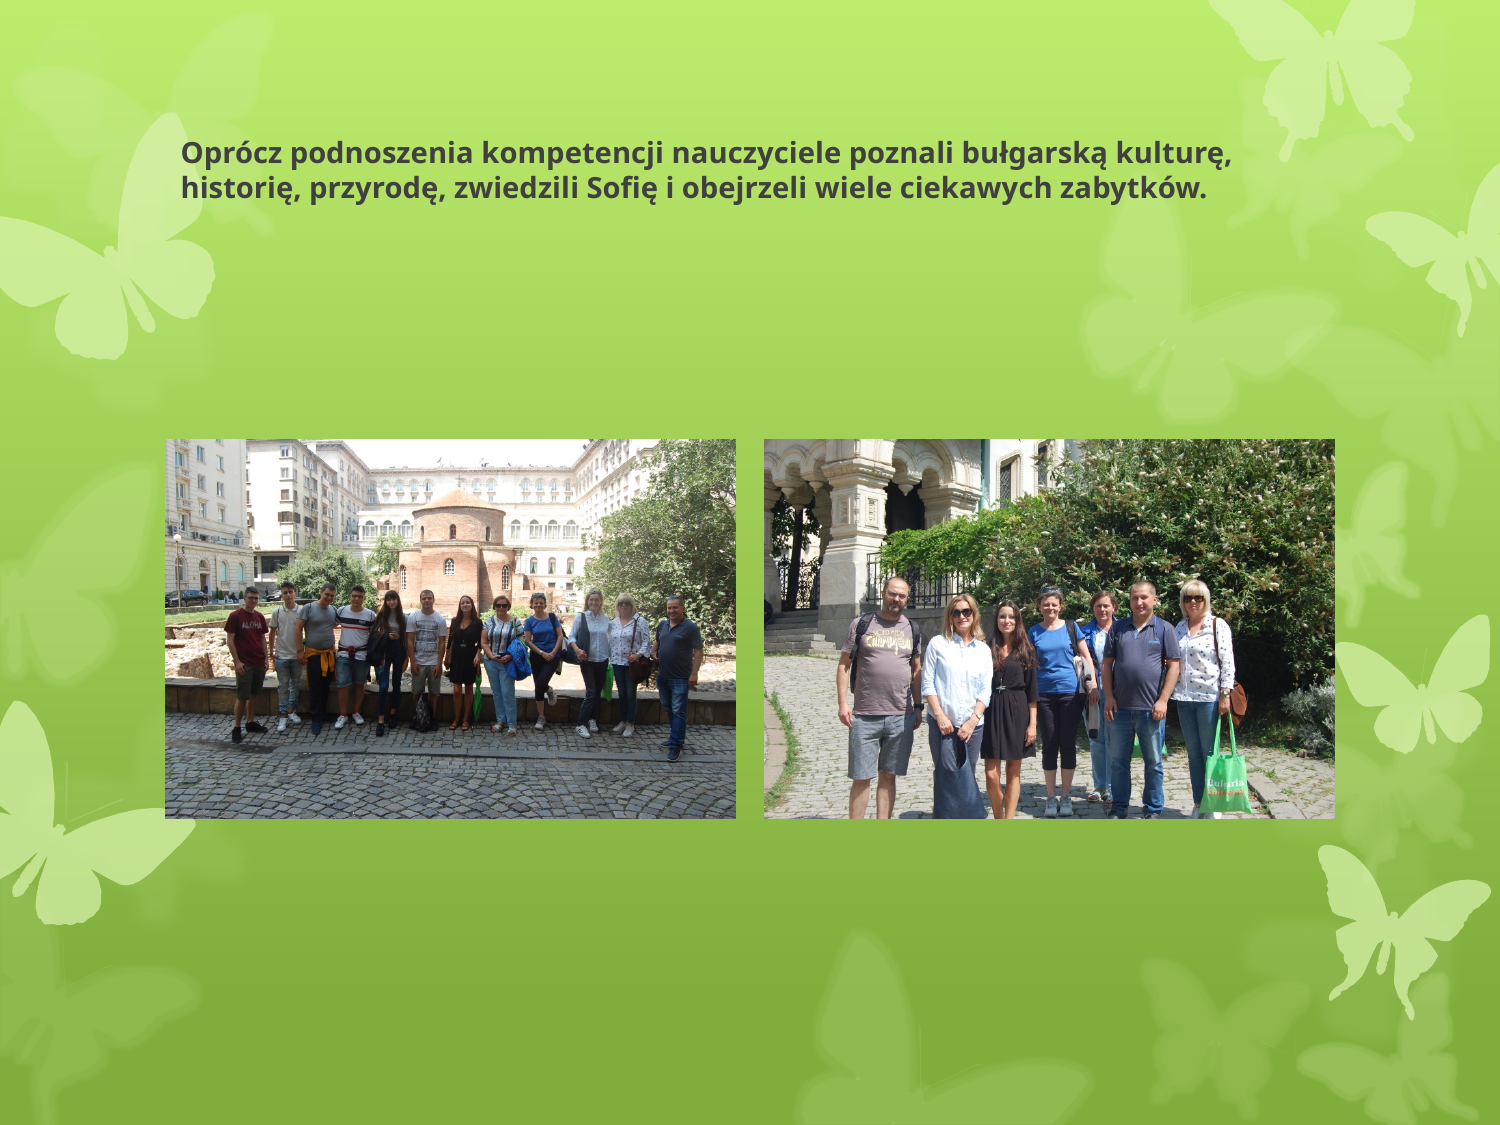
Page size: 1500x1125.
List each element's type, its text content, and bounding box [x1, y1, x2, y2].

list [165, 439, 736, 819]
title Oprócz podnoszenia kompetencji nauczyciele poznali bułgarską kulturę, historię, przyrodę, zwiedzili Sofię i obejrzeli wiele ciekawych zabytków. [165, 110, 1334, 263]
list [764, 439, 1335, 819]
